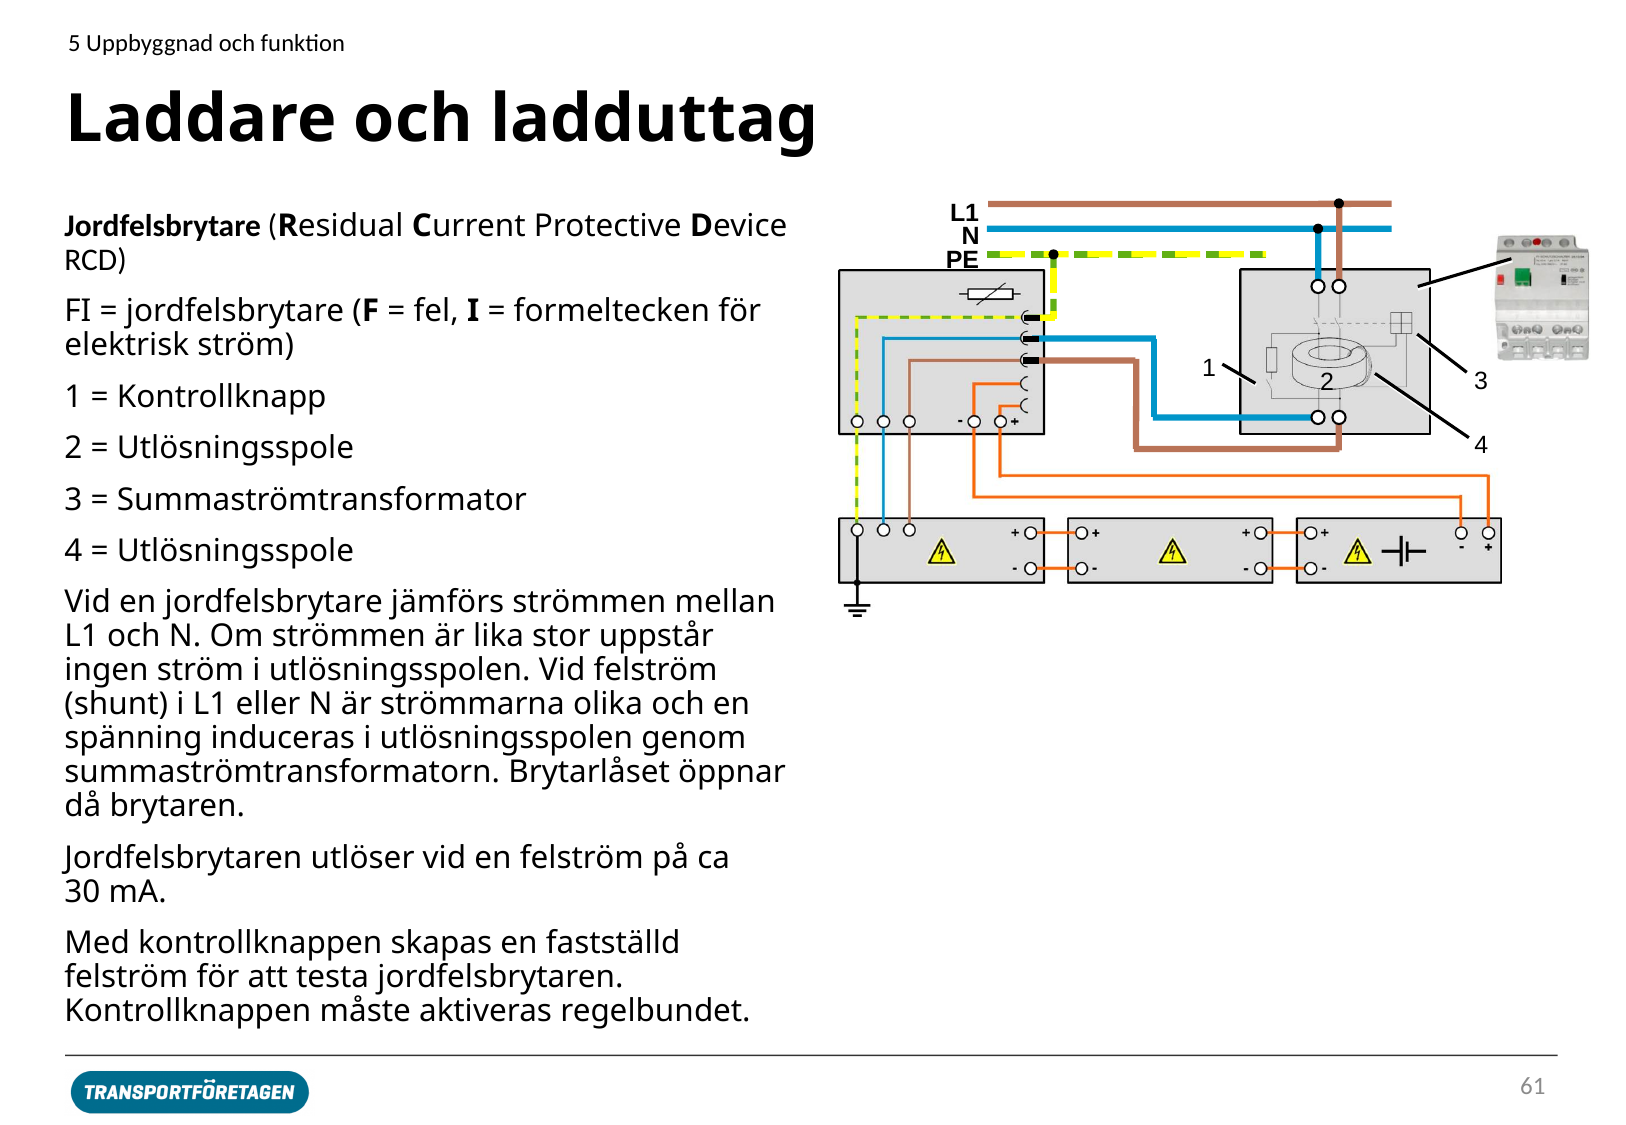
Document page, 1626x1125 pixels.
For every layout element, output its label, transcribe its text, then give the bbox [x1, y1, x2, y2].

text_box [838, 196, 1591, 617]
list 5 Uppbyggnad och funktion [68, 23, 917, 65]
title Laddare och ladduttag [65, 83, 1560, 197]
slide_number 61 [1458, 1054, 1561, 1115]
picture [64, 1069, 315, 1116]
list Jordfelsbrytare (Residual Current Protective Device RCD) FI = jordfelsbrytare (F = fel, I = formeltecken för elektrisk ström) 1 = Kontrollknapp 2 = Utlösningsspole 3 = Summaströmtransformator 4 = Utlösningsspole Vid en jordfelsbrytare jämförs strömmen mellan L1 och N. Om strömmen är lika stor uppstår ingen ström i utlösningsspolen. Vid felström (shunt) i L1 eller N är strömmarna olika och en spänning induceras i utlösningsspolen genom summaströmtransformatorn. Brytarlåset öppnar då brytaren. Jordfelsbrytaren utlöser vid en felström på ca 30 mA. Med kontrollknappen skapas en fastställd felström för att testa jordfelsbrytaren. Kontrollknappen måste aktiveras regelbundet. [64, 209, 803, 1042]
